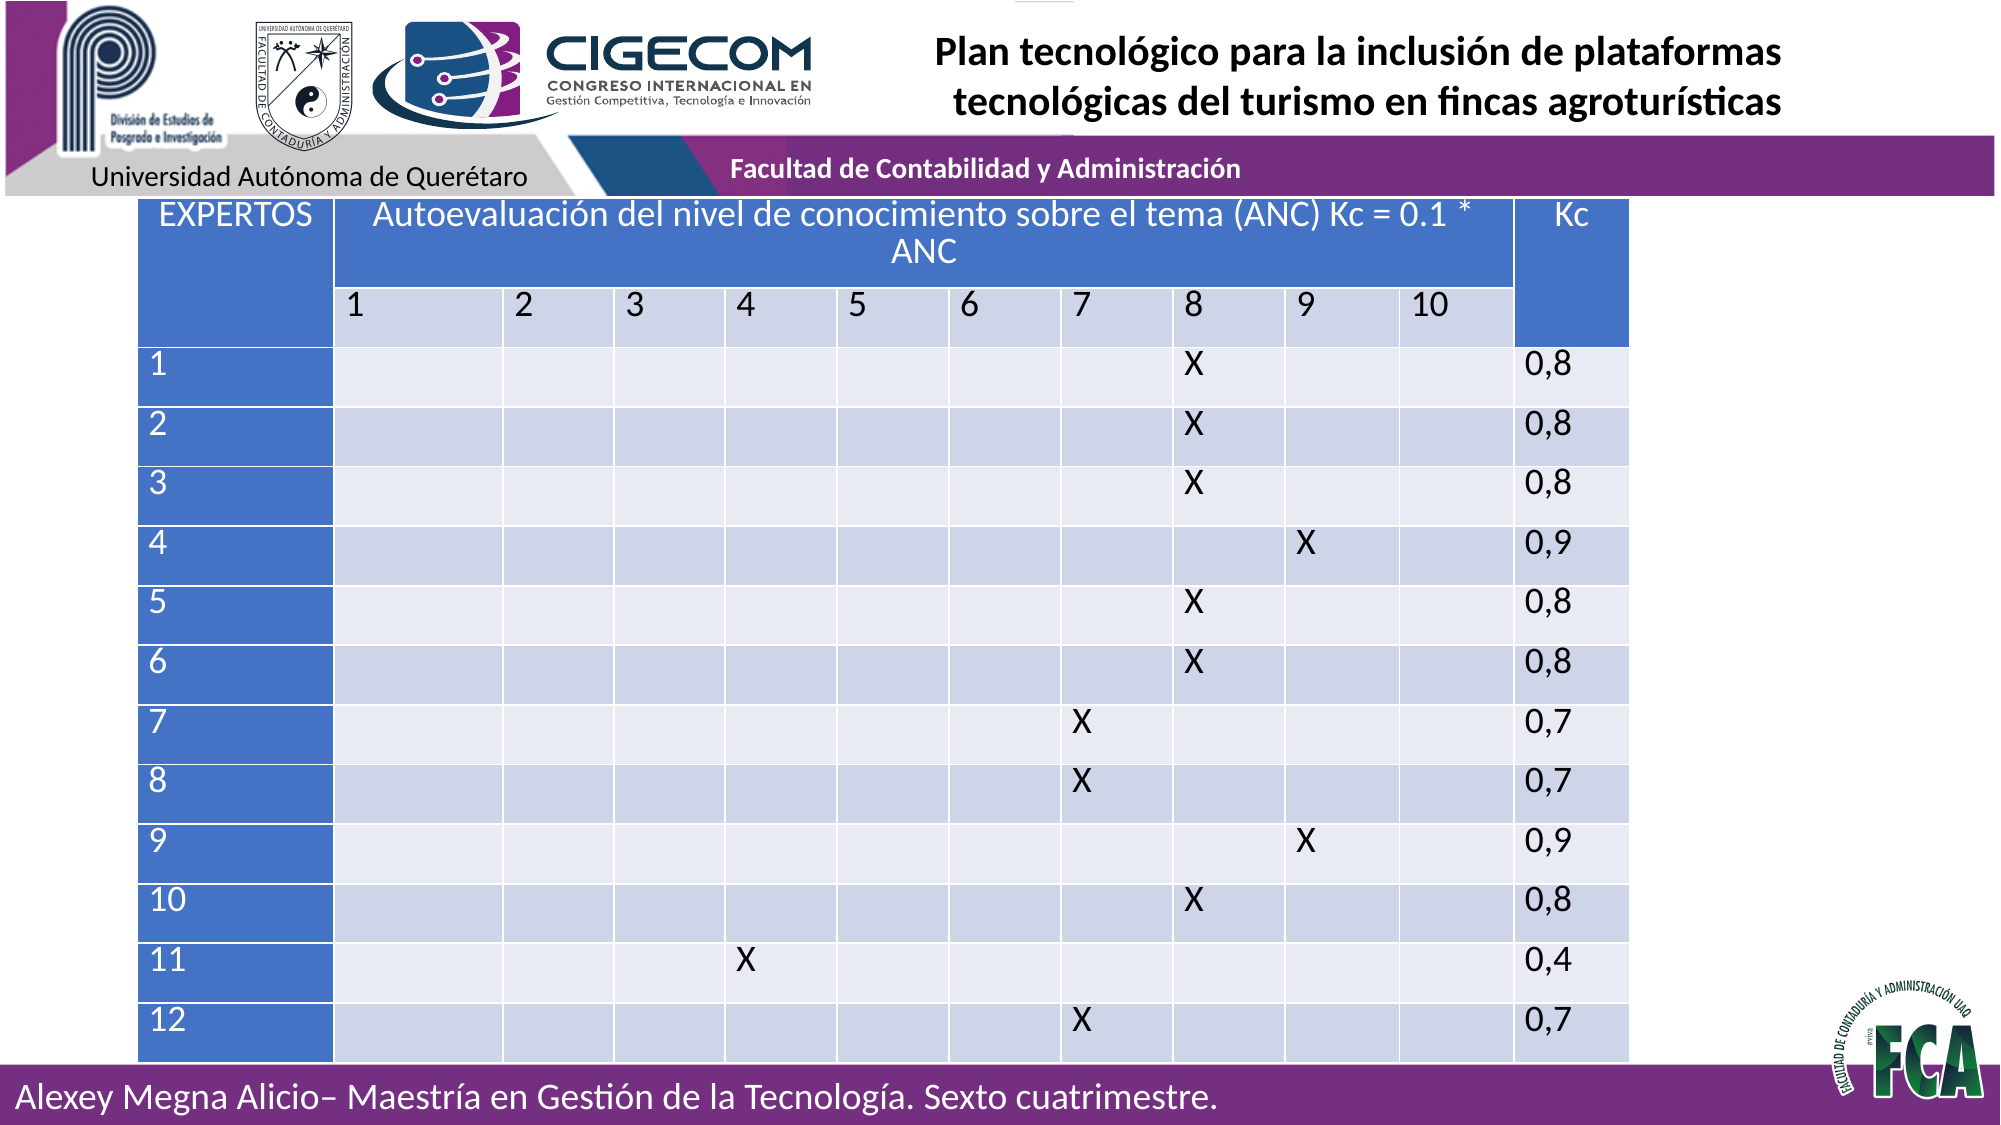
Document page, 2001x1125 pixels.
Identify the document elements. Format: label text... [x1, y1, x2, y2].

table_header Autoevaluación del nivel de conocimiento sobre el tema (ANC) Kc = 0.1 * ANC [335, 201, 1513, 287]
table_cell [615, 765, 724, 823]
table_cell [1174, 765, 1284, 823]
table_cell [1286, 348, 1399, 406]
table_cell X [1174, 587, 1284, 644]
picture [372, 21, 811, 129]
table_cell [1174, 706, 1284, 764]
table_cell [335, 765, 502, 823]
table_cell [504, 587, 613, 644]
table_cell 1 [335, 289, 502, 347]
table_cell [1400, 885, 1513, 942]
table_cell 9 [138, 825, 333, 883]
table_cell X [1174, 408, 1284, 466]
table_cell [838, 587, 948, 644]
table_cell [1062, 646, 1172, 704]
table_cell [615, 825, 724, 883]
table_cell [1062, 587, 1172, 644]
table_cell [950, 1004, 1060, 1062]
table_cell [950, 765, 1060, 823]
table_cell [335, 706, 502, 764]
table_cell X [1062, 765, 1172, 823]
table_cell [1400, 467, 1513, 525]
table_cell 1 [138, 348, 333, 406]
table_cell [1286, 408, 1399, 466]
table_cell [504, 944, 613, 1002]
table_cell X [1174, 646, 1284, 704]
table_cell [1062, 825, 1172, 883]
table_cell [950, 408, 1060, 466]
table_cell X [1062, 706, 1172, 764]
table_cell [1400, 527, 1513, 585]
table_cell [1062, 885, 1172, 942]
table_cell [1400, 765, 1513, 823]
table_cell [950, 646, 1060, 704]
table_cell X [726, 944, 836, 1002]
table_cell [726, 467, 836, 525]
table_cell [1286, 944, 1399, 1002]
table_cell 0,8 [1515, 408, 1629, 466]
table_cell [726, 527, 836, 585]
table_cell [838, 1004, 948, 1062]
table_cell 9 [1286, 289, 1399, 347]
table_cell [1400, 825, 1513, 883]
table_cell 2 [504, 289, 613, 347]
table_cell [615, 885, 724, 942]
text_box Alexey Megna Alicio– Maestría en Gestión de la Tecnología. Sexto cuatrimestre. [0, 1064, 2000, 1125]
table_cell 3 [615, 289, 724, 347]
table_cell 5 [838, 289, 948, 347]
table_cell 8 [1174, 289, 1284, 347]
table_header EXPERTOS [138, 201, 333, 347]
table_cell [950, 587, 1060, 644]
table_cell [726, 408, 836, 466]
table_cell [335, 1004, 502, 1062]
table_cell [1400, 944, 1513, 1002]
table_cell [838, 706, 948, 764]
table_cell [838, 944, 948, 1002]
table_cell [1400, 408, 1513, 466]
table_cell 0,4 [1515, 944, 1629, 1002]
table_cell [504, 408, 613, 466]
table_cell 0,9 [1515, 825, 1629, 883]
table_cell [615, 944, 724, 1002]
table_cell 8 [138, 765, 333, 823]
table_cell [504, 348, 613, 406]
table_cell [1062, 944, 1172, 1002]
table_cell 4 [138, 527, 333, 585]
table_cell [950, 527, 1060, 585]
table_cell [1174, 527, 1284, 585]
picture [1798, 954, 2000, 1123]
table_cell [1062, 408, 1172, 466]
table_cell [726, 348, 836, 406]
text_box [5, 1, 1995, 201]
table_cell [504, 825, 613, 883]
table_cell X [1174, 348, 1284, 406]
table_cell [504, 527, 613, 585]
table_cell 0,7 [1515, 765, 1629, 823]
table_cell [1062, 467, 1172, 525]
table_cell [1286, 706, 1399, 764]
table_cell [615, 408, 724, 466]
table_cell [950, 467, 1060, 525]
table_cell 0,8 [1515, 646, 1629, 704]
table_cell [1062, 348, 1172, 406]
table_cell [335, 825, 502, 883]
table_cell [615, 467, 724, 525]
table_cell [504, 646, 613, 704]
table_cell [726, 1004, 836, 1062]
table_cell [838, 765, 948, 823]
table_cell [615, 348, 724, 406]
table_cell [1286, 587, 1399, 644]
table_cell [504, 706, 613, 764]
table_cell 6 [950, 289, 1060, 347]
table_cell [335, 527, 502, 585]
table_cell [1286, 1004, 1399, 1062]
table_cell [1174, 1004, 1284, 1062]
table_cell 2 [138, 408, 333, 466]
table_cell 0,8 [1515, 348, 1629, 406]
table_cell [1062, 527, 1172, 585]
table_cell [726, 706, 836, 764]
table_cell 7 [138, 706, 333, 764]
table_cell [726, 825, 836, 883]
table_cell [615, 587, 724, 644]
table_cell [726, 646, 836, 704]
table_cell [950, 348, 1060, 406]
table_cell X [1286, 825, 1399, 883]
table_cell [335, 467, 502, 525]
table_cell 0,7 [1515, 1004, 1629, 1062]
table_cell [838, 348, 948, 406]
table_cell [1400, 1004, 1513, 1062]
table_cell [726, 885, 836, 942]
table_cell [1286, 467, 1399, 525]
table_cell [726, 587, 836, 644]
table_cell [1286, 765, 1399, 823]
table_cell [335, 348, 502, 406]
table_cell 6 [138, 646, 333, 704]
table_cell [1400, 348, 1513, 406]
table_cell 0,7 [1515, 706, 1629, 764]
table_cell [335, 587, 502, 644]
table_cell X [1174, 467, 1284, 525]
table_cell [1174, 825, 1284, 883]
table_cell [335, 646, 502, 704]
table_cell 3 [138, 467, 333, 525]
table_cell [838, 408, 948, 466]
table_cell [504, 765, 613, 823]
table_cell [838, 646, 948, 704]
table_cell 0,9 [1515, 527, 1629, 585]
table_cell [726, 765, 836, 823]
table_cell [950, 706, 1060, 764]
table_cell [950, 944, 1060, 1002]
table_cell [335, 944, 502, 1002]
table_cell 0,8 [1515, 885, 1629, 942]
table_cell [615, 646, 724, 704]
table_cell [504, 1004, 613, 1062]
table_cell [615, 1004, 724, 1062]
table_cell [1174, 944, 1284, 1002]
table_cell [1400, 587, 1513, 644]
table_cell [615, 706, 724, 764]
table_cell [1400, 706, 1513, 764]
table_cell 0,8 [1515, 587, 1629, 644]
table_cell 12 [138, 1004, 333, 1062]
table_cell 11 [138, 944, 333, 1002]
table_cell 5 [138, 587, 333, 644]
table_cell [504, 885, 613, 942]
table_cell 7 [1062, 289, 1172, 347]
table_cell [950, 885, 1060, 942]
table_cell [838, 467, 948, 525]
table_cell [335, 408, 502, 466]
table_cell [1400, 646, 1513, 704]
table_cell X [1286, 527, 1399, 585]
table_cell 10 [1400, 289, 1513, 347]
table_cell [838, 885, 948, 942]
table_cell 0,8 [1515, 467, 1629, 525]
table_cell [1286, 885, 1399, 942]
table_cell X [1062, 1004, 1172, 1062]
table_cell [838, 527, 948, 585]
table_cell [504, 467, 613, 525]
table_header Kc [1515, 201, 1629, 347]
table_cell [615, 527, 724, 585]
table_cell [335, 885, 502, 942]
table_cell [950, 825, 1060, 883]
table_cell X [1174, 885, 1284, 942]
table_cell [1286, 646, 1399, 704]
table_cell 4 [726, 289, 836, 347]
table_cell [838, 825, 948, 883]
table_cell 10 [138, 885, 333, 942]
